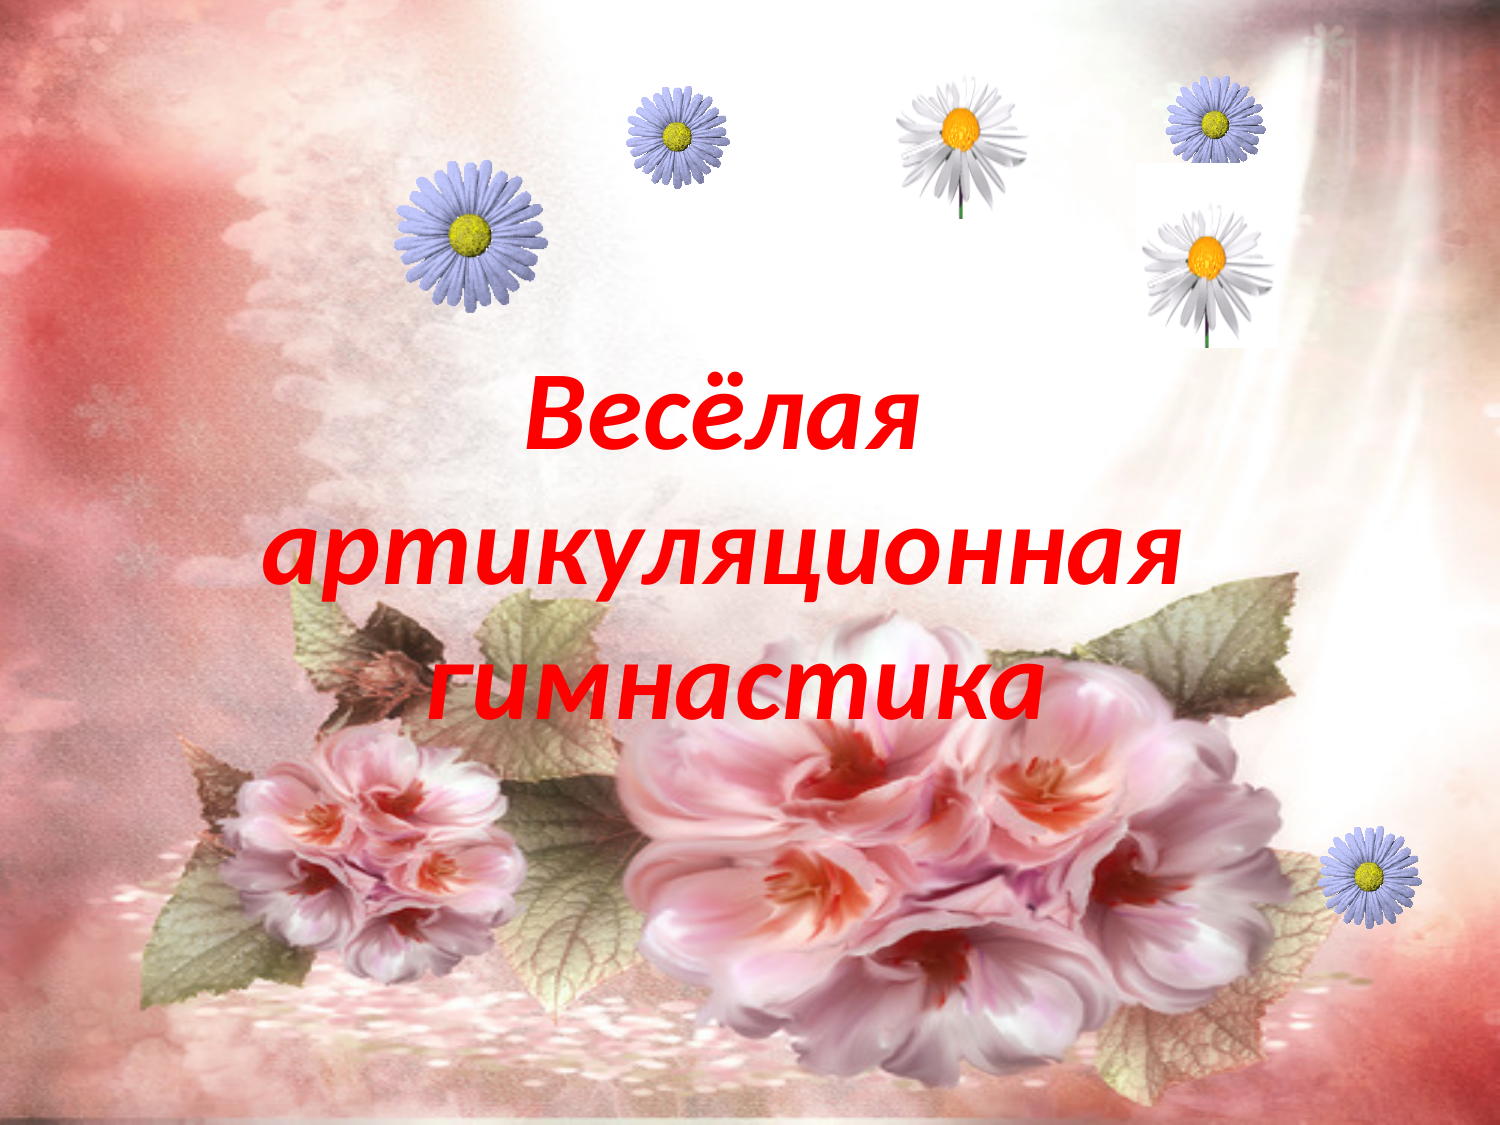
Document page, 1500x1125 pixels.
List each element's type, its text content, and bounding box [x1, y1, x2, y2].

title Весёлая артикуляционная гимнастика [164, 351, 1310, 848]
picture [0, 0, 1500, 1125]
